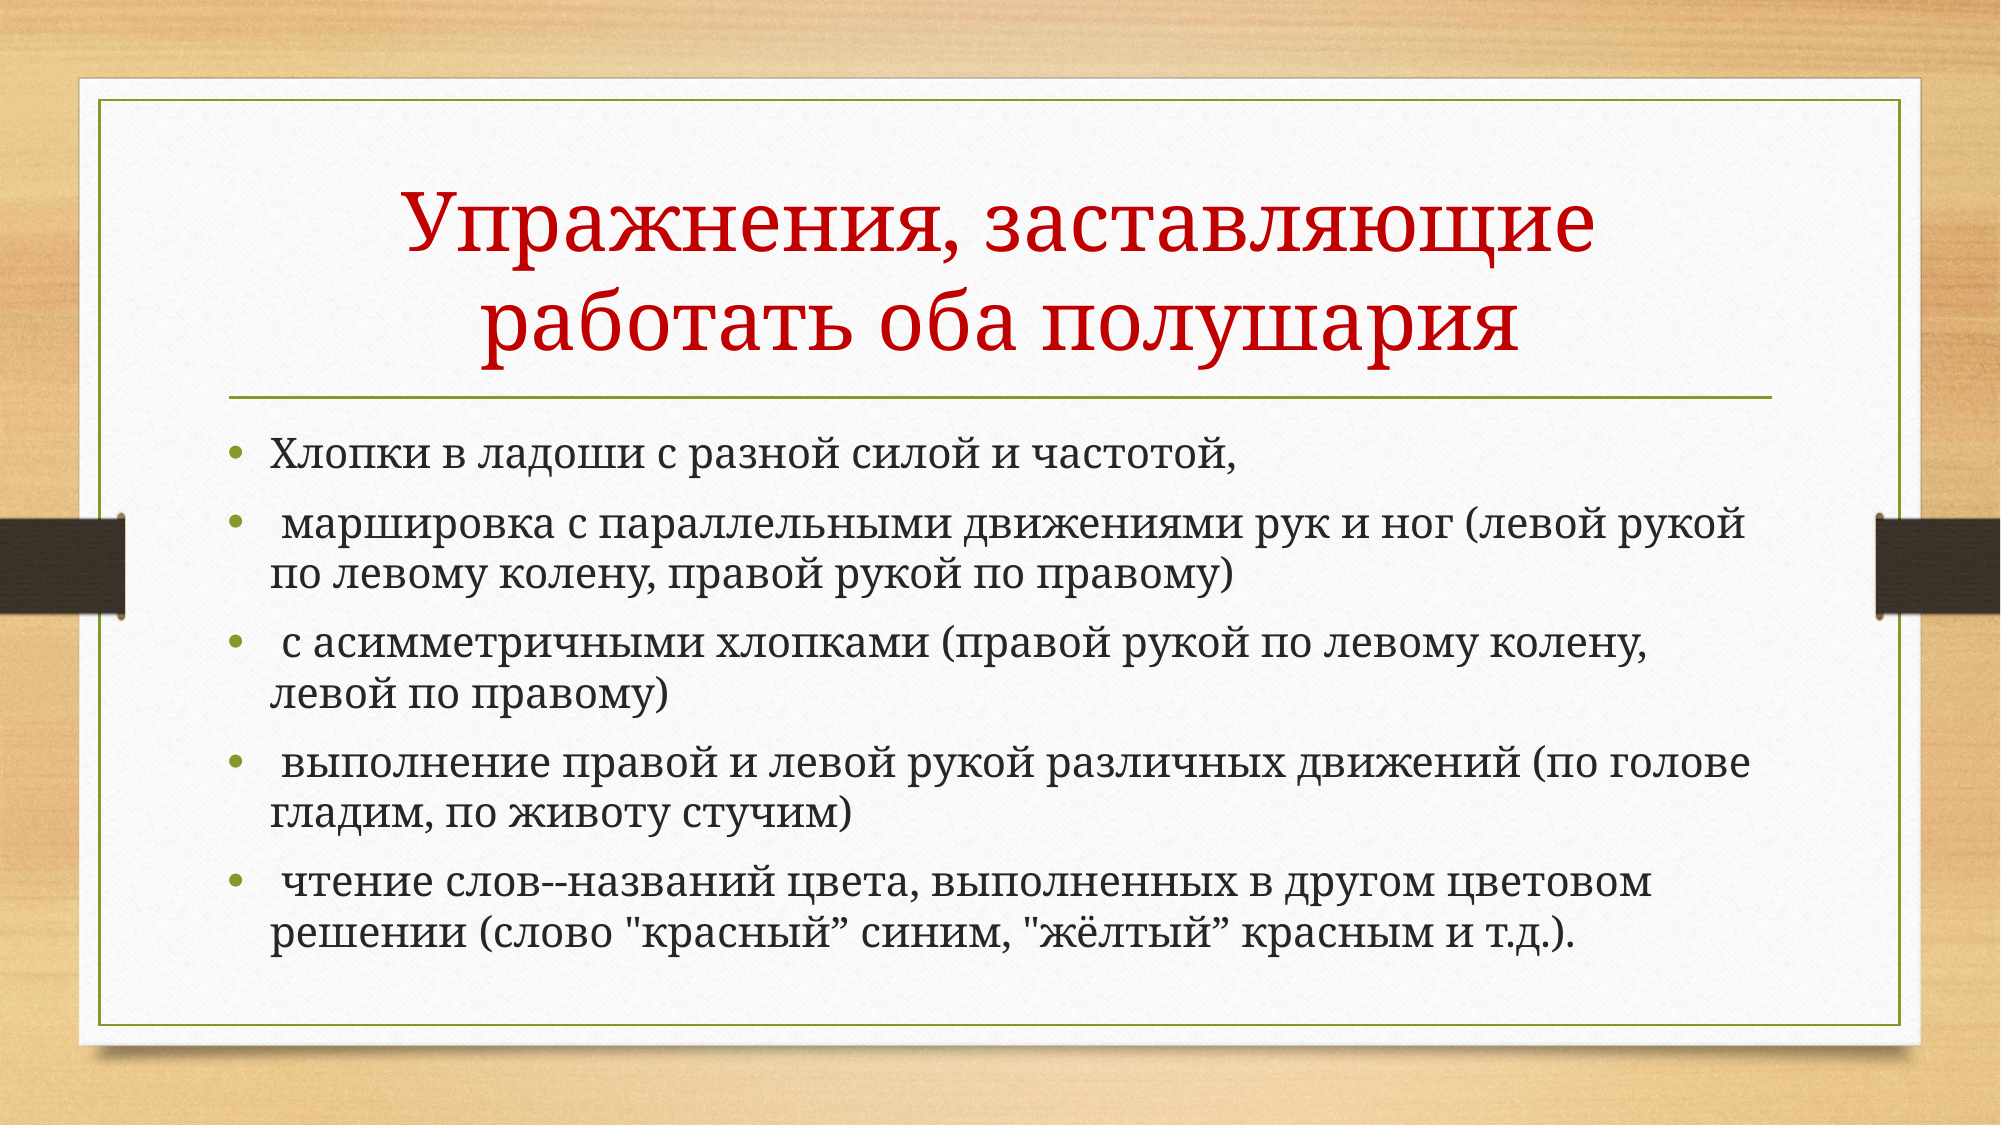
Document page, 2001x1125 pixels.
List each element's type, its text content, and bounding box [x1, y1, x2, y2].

title Упражнения, заставляющие работать оба полушария [212, 161, 1788, 375]
picture [0, 0, 2001, 1125]
list Хлопки в ладоши с разной силой и частотой, маршировка с параллельными движениями рук и ног (левой рукой по левому колену, правой рукой по правому) с асимметричными хлопками (правой рукой по левому колену, левой по правому) выполнение правой и левой рукой различных движений (по голове гладим, по животу стучим) чтение слов--названий цвета, выполненных в другом цветовом решении (слово "красный” синим, "жёлтый” красным и т.д.). [212, 419, 1788, 964]
